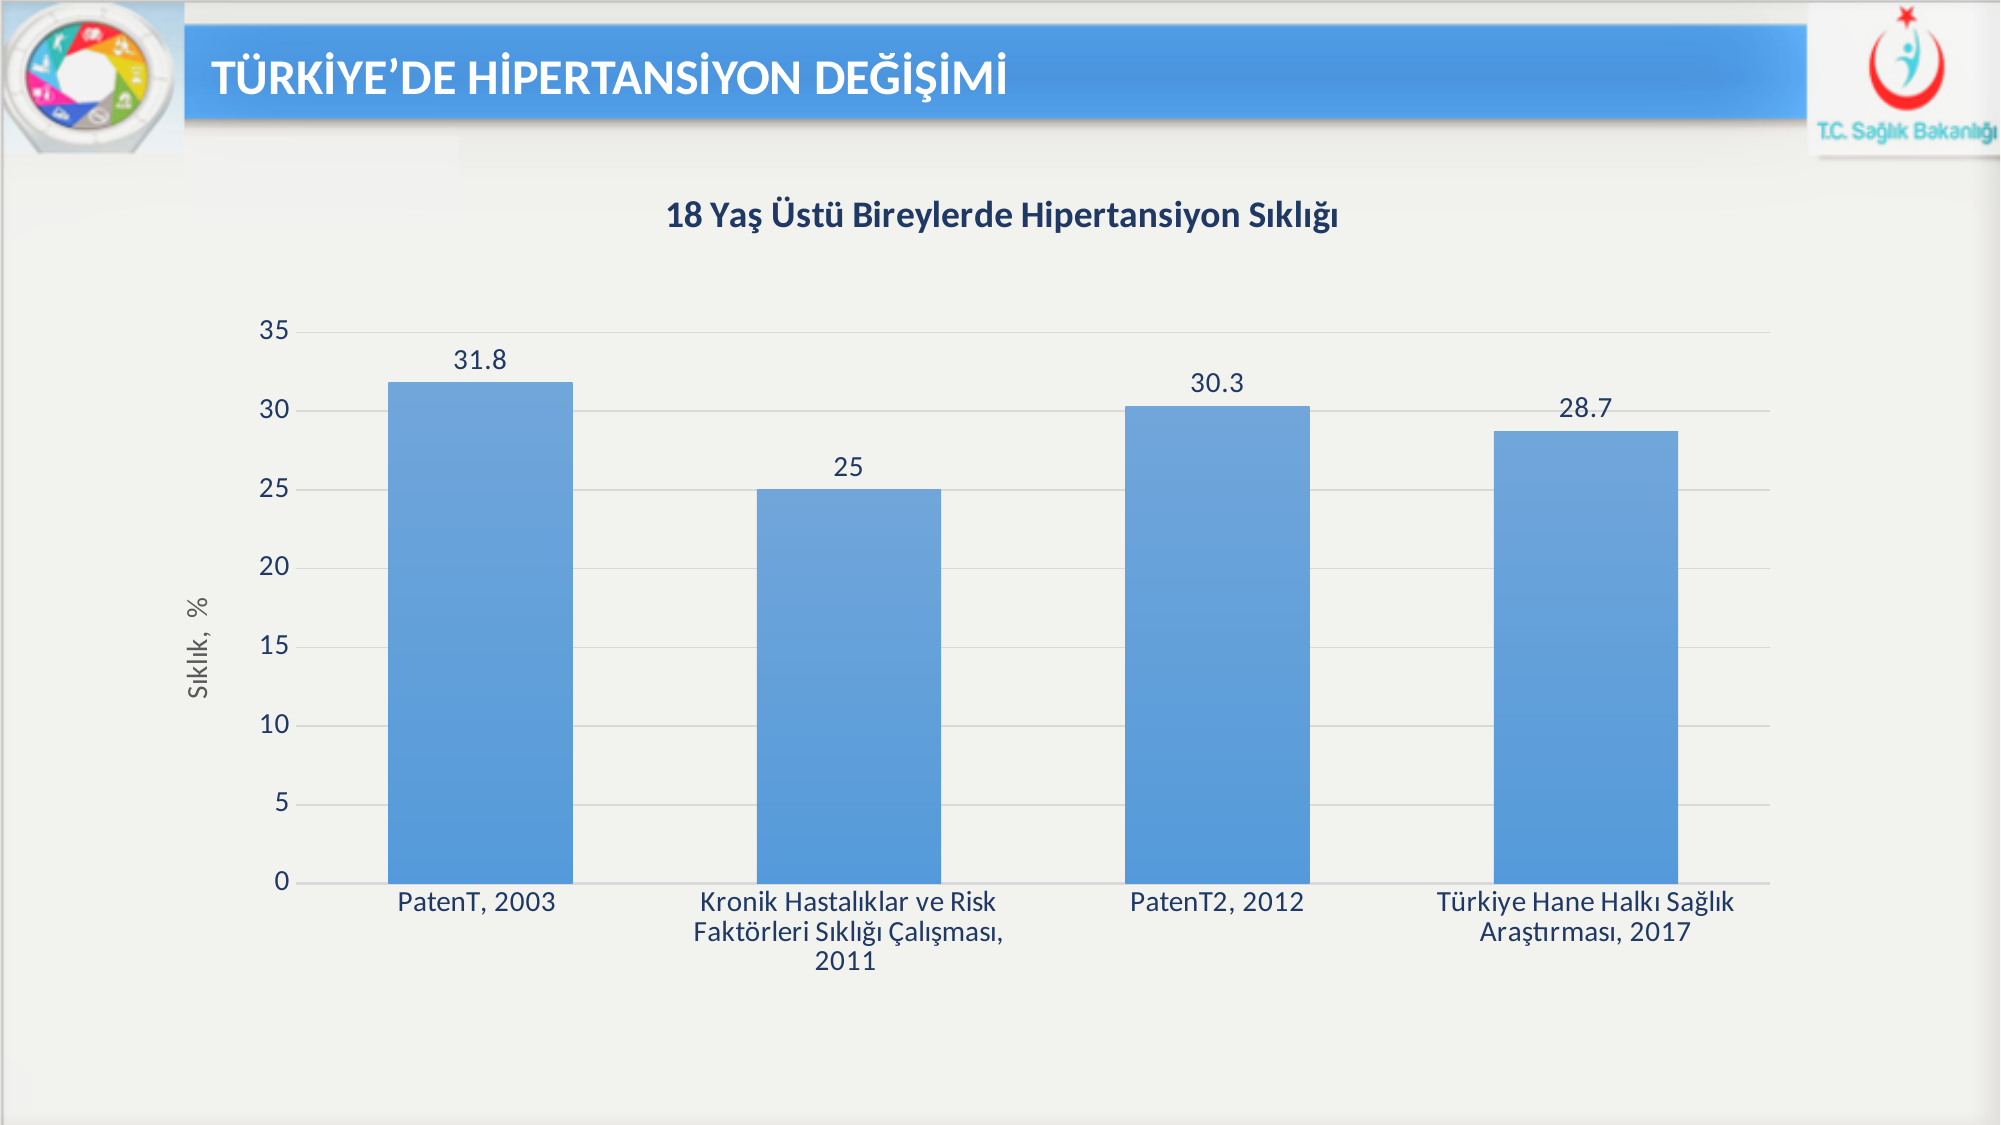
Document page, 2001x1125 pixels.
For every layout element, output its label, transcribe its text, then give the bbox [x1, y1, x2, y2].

text_box TÜRKİYE’DE HİPERTANSİYON DEĞİŞİMİ [193, 18, 1727, 132]
picture [0, 0, 2001, 1125]
chart [117, 162, 1888, 1043]
